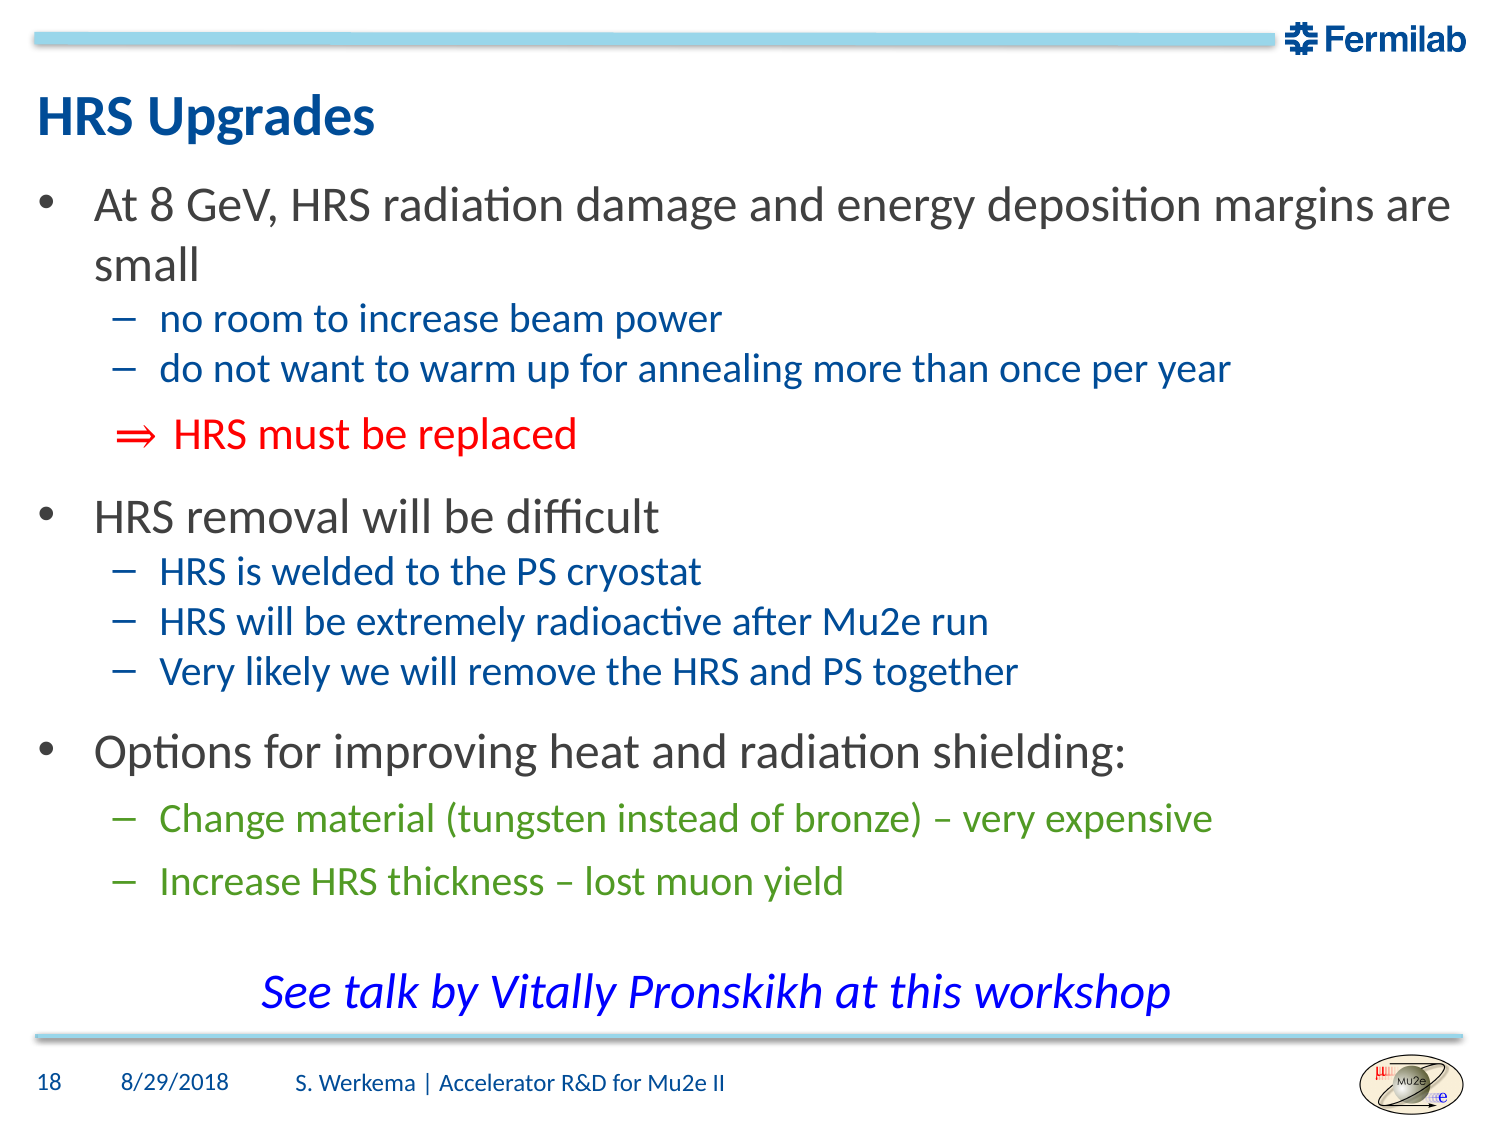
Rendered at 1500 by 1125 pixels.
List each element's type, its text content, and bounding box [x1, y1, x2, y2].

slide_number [120, 1065, 264, 1106]
list At 8 GeV, HRS radiation damage and energy deposition margins are small no room to increase beam power do not want to warm up for annealing more than once per year ⇒ HRS must be replaced HRS removal will be difficult HRS is welded to the PS cryostat HRS will be extremely radioactive after Mu2e run Very likely we will remove the HRS and PS together Options for improving heat and radiation shielding: Change material (tungsten instead of bronze) – very expensive Increase HRS thickness – lost muon yield [37, 171, 1461, 1028]
title HRS Upgrades [37, 76, 1463, 147]
footer S. Werkema | Accelerator R&D for Mu2e II [295, 1066, 1205, 1106]
text_box See talk by Vitally Pronskikh at this workshop [246, 951, 1187, 1027]
slide_number 18 [36, 1065, 105, 1105]
picture [1359, 1054, 1464, 1115]
picture [1285, 22, 1466, 55]
